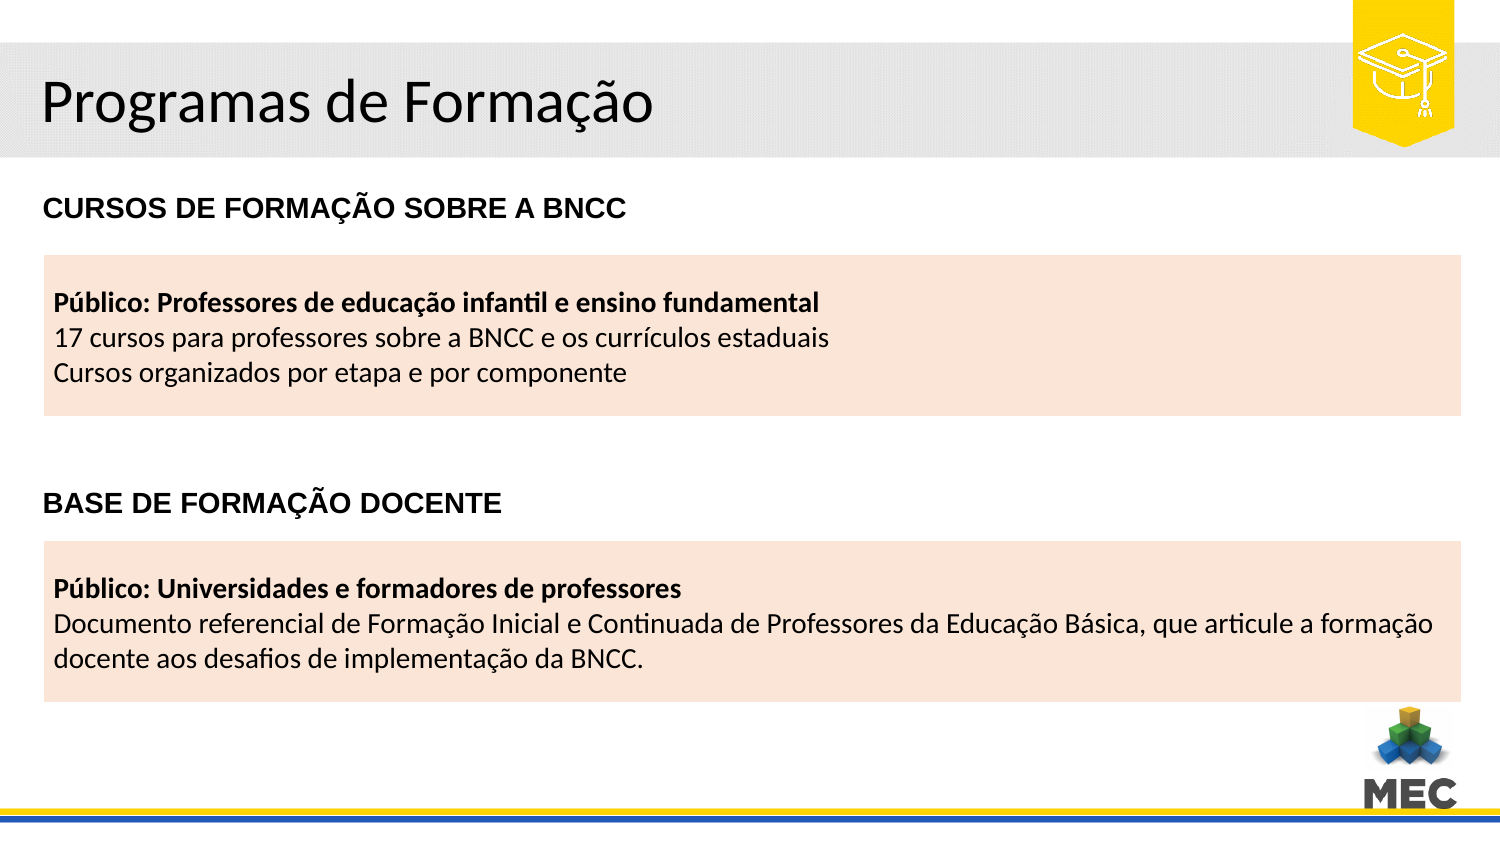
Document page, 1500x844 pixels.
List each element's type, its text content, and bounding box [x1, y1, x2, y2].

title Programas de Formação [30, 47, 1324, 157]
text_box CURSOS DE FORMAÇÃO SOBRE A BNCC [42, 182, 721, 231]
text_box BASE DE FORMAÇÃO DOCENTE [42, 477, 569, 526]
picture [0, 0, 1500, 844]
text_box Público: Professores de educação infantil e ensino fundamental 17 cursos para professores sobre a BNCC e os currículos estaduais Cursos organizados por etapa e por componente [42, 252, 1464, 419]
text_box Público: Universidades e formadores de professores Documento referencial de Formação Inicial e Continuada de Professores da Educação Básica, que articule a formação docente aos desafios de implementação da BNCC. [42, 538, 1464, 705]
